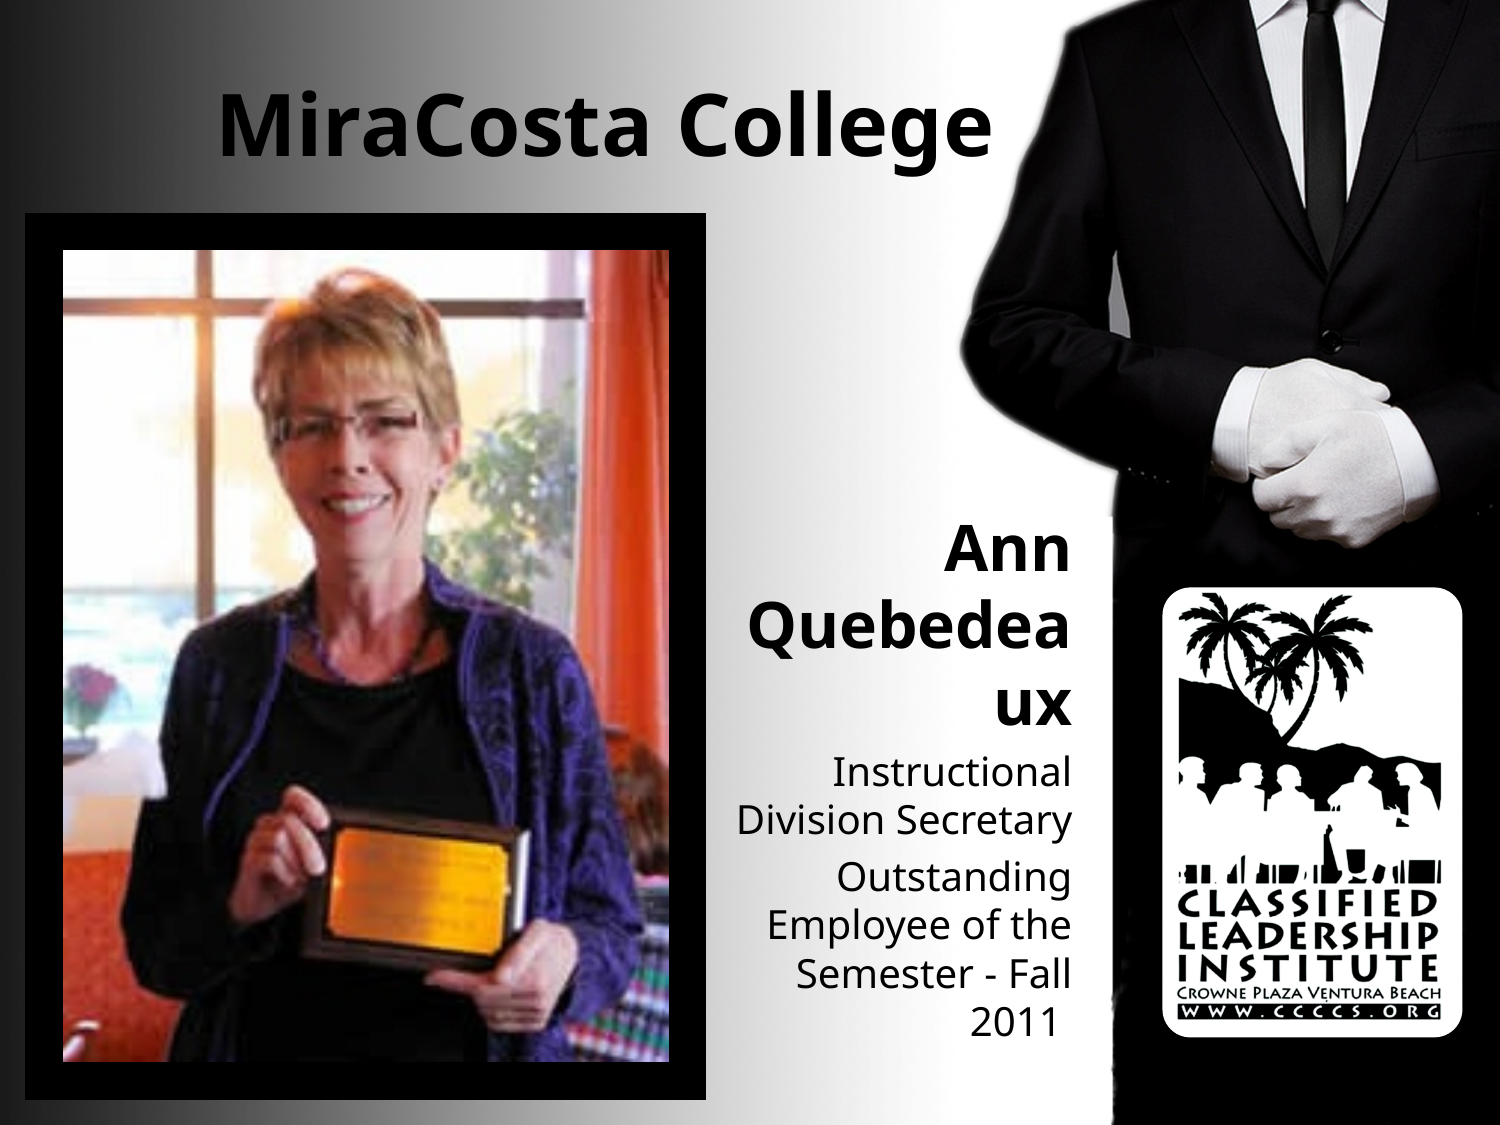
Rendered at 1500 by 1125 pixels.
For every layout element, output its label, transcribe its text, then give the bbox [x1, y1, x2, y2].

title MiraCosta College [200, 62, 1288, 250]
list Ann Quebedeaux Instructional Division Secretary Outstanding Employee of the Semester - Fall 2011 [712, 500, 1088, 1113]
picture [0, 0, 1500, 1125]
